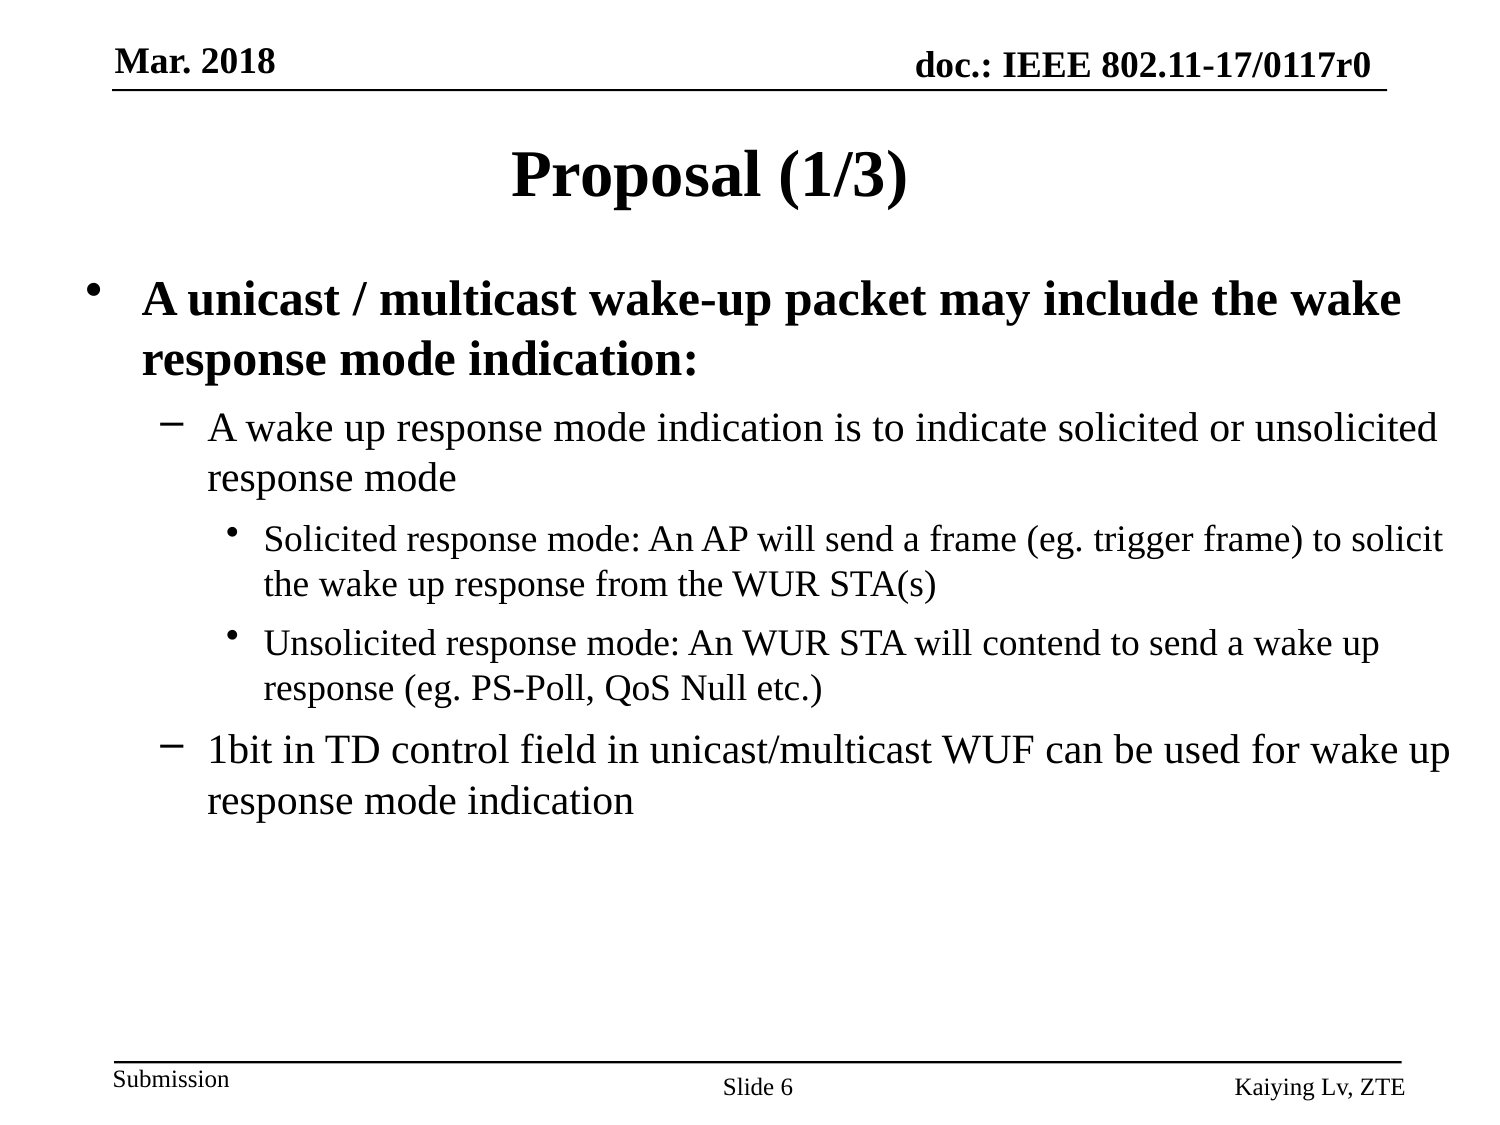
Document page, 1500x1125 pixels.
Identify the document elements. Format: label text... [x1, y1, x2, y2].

list A unicast / multicast wake-up packet may include the wake response mode indication: A wake up response mode indication is to indicate solicited or unsolicited response mode Solicited response mode: An AP will send a frame (eg. trigger frame) to solicit the wake up response from the WUR STA(s) Unsolicited response mode: An WUR STA will contend to send a wake up response (eg. PS-Poll, QoS Null etc.) 1bit in TD control field in unicast/multicast WUF can be used for wake up response mode indication [70, 257, 1477, 1067]
slide_number Slide 6 [714, 1070, 802, 1101]
title Proposal (1/3) [72, 82, 1348, 258]
